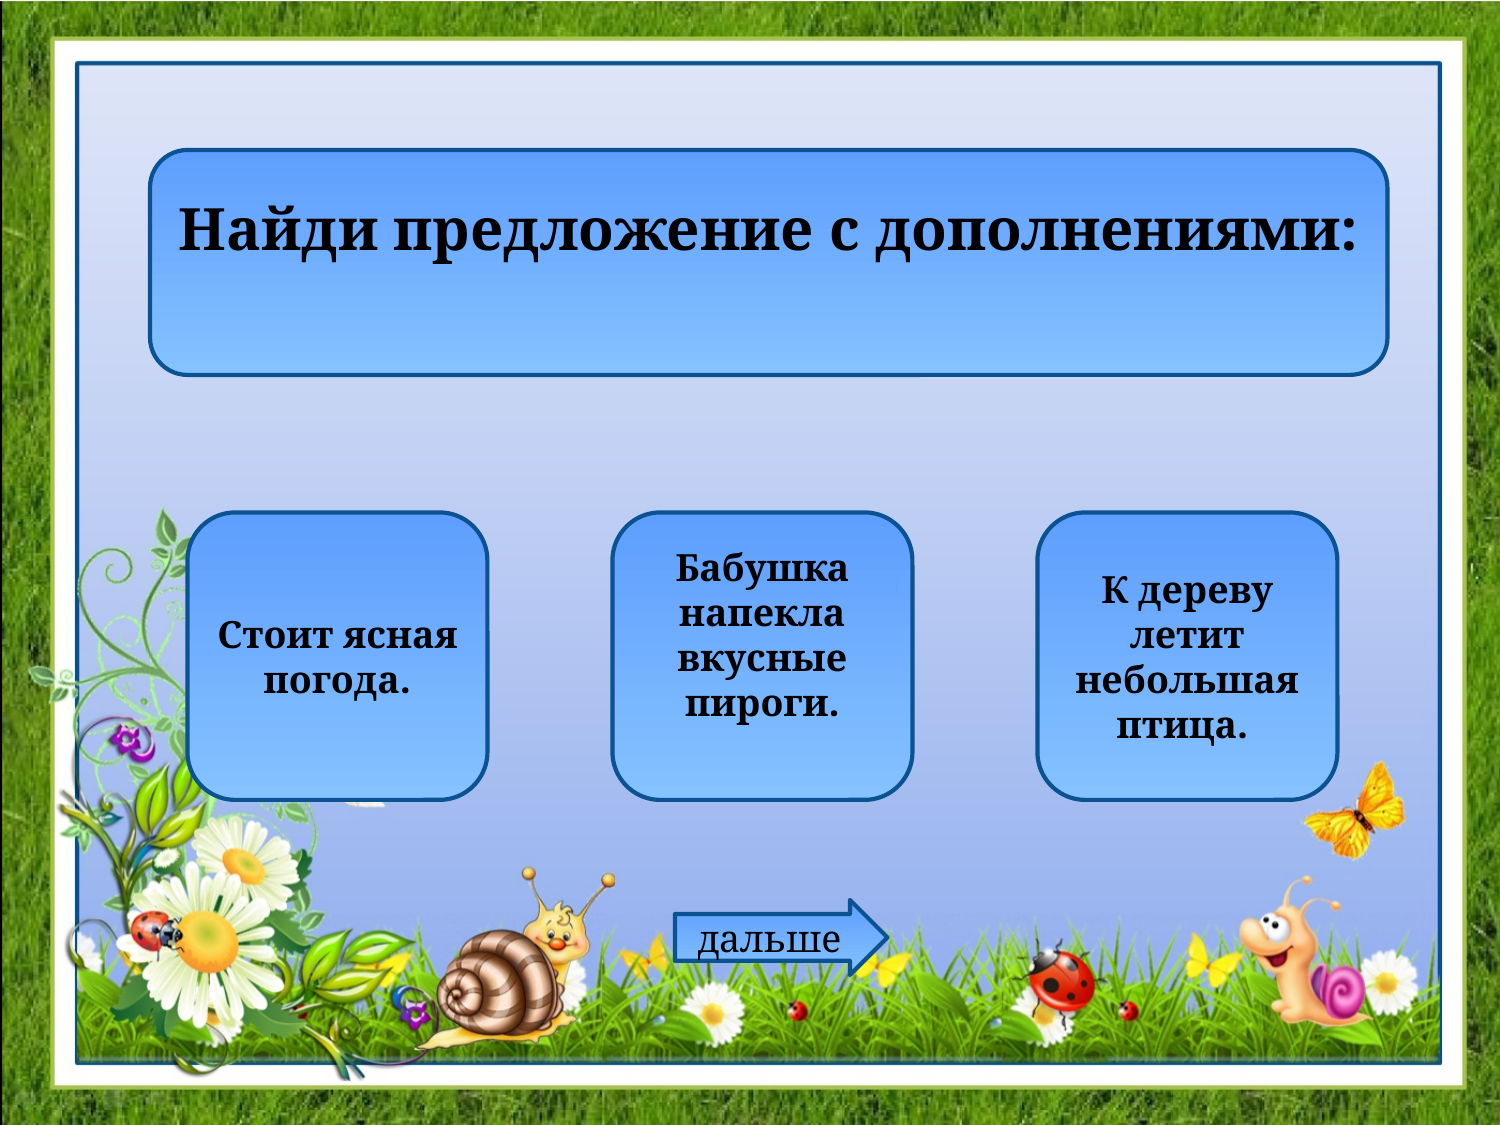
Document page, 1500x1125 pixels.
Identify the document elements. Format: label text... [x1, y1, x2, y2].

picture [0, 0, 1500, 1125]
text_box Найди предложение с дополнениями: [147, 147, 1390, 378]
text_box Стоит ясная погода. [185, 510, 490, 802]
text_box К дереву летит небольшая птица. [1035, 510, 1340, 802]
text_box дальше [672, 898, 890, 977]
text_box Бабушка напекла вкусные пироги. [610, 510, 915, 802]
